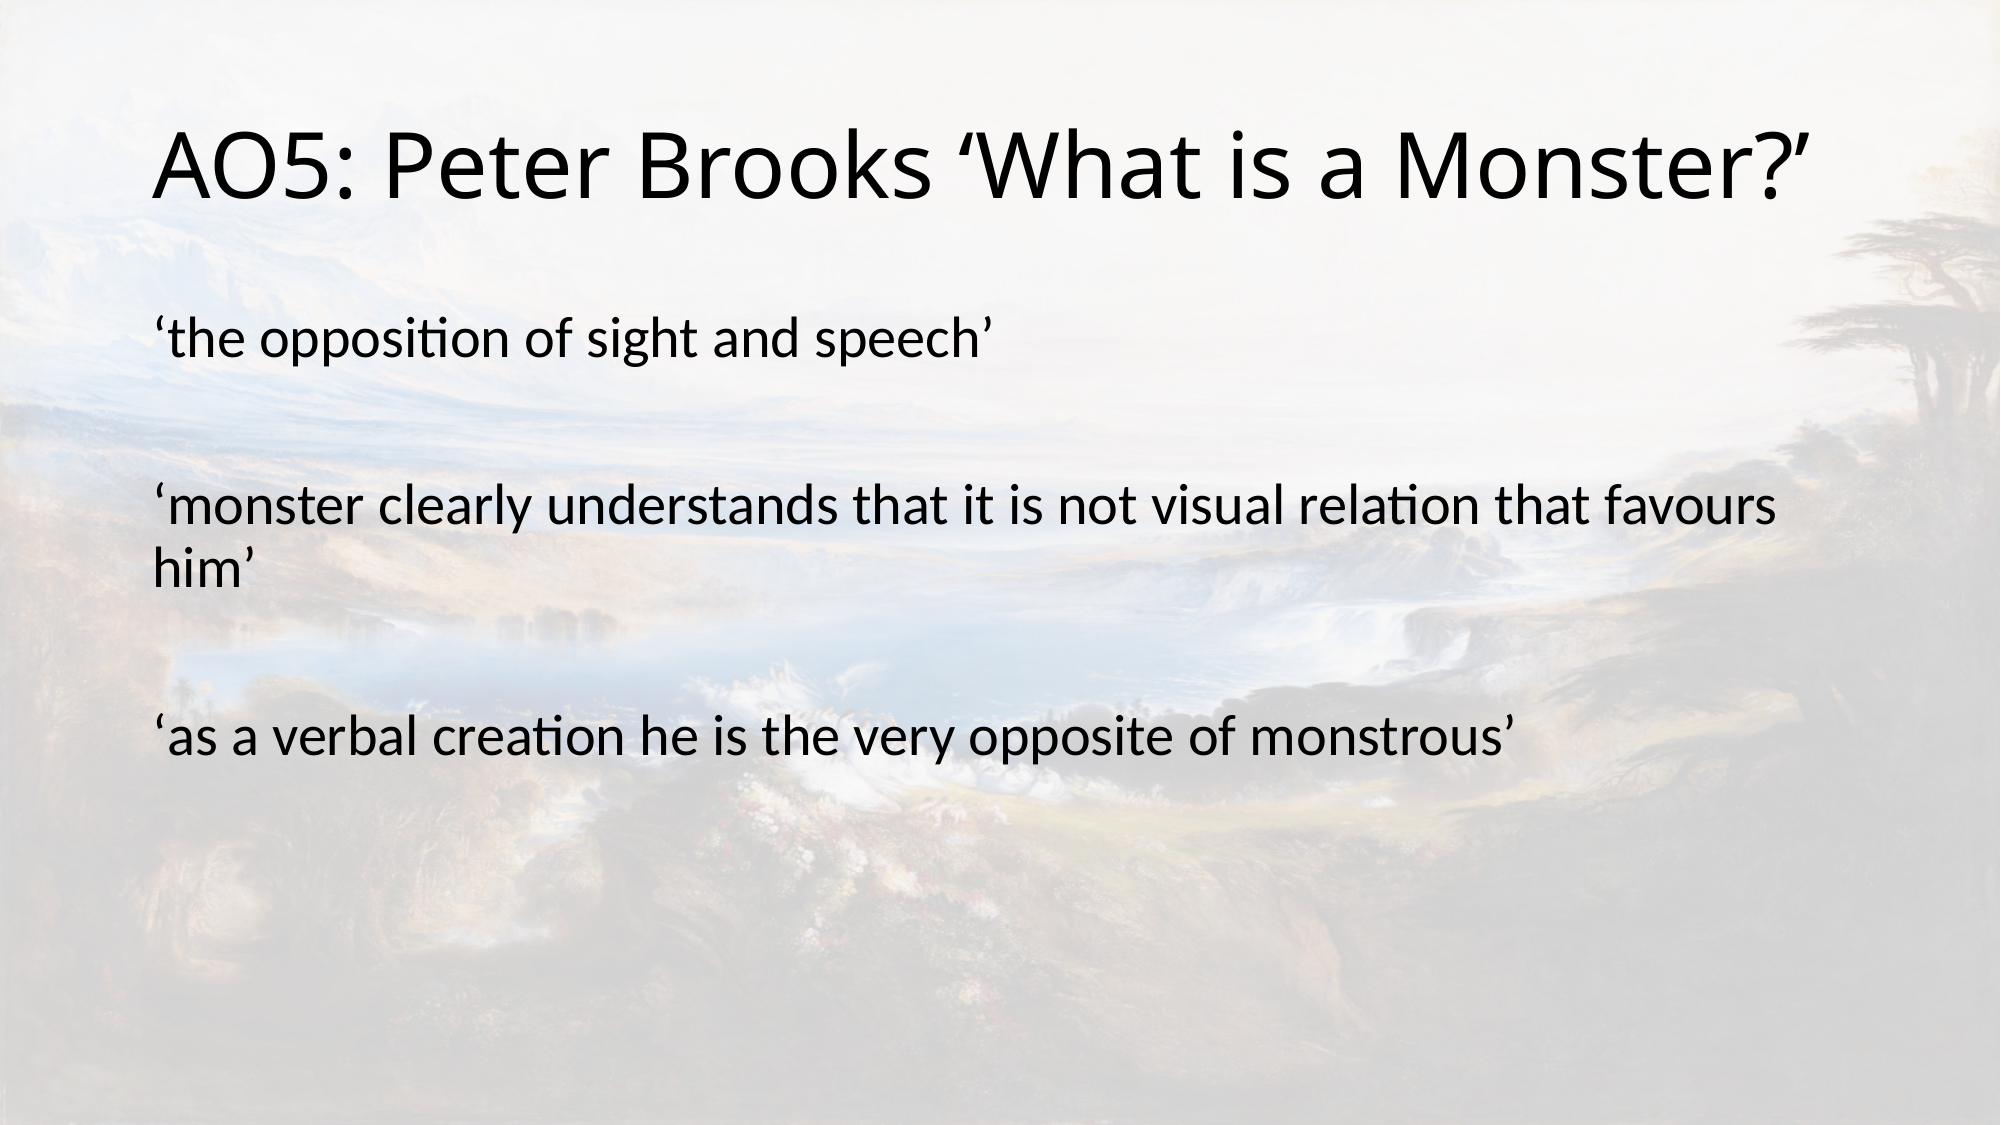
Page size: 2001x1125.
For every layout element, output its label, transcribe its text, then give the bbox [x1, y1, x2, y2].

list ‘the opposition of sight and speech’ ‘monster clearly understands that it is not visual relation that favours him’ ‘as a verbal creation he is the very opposite of monstrous’ [137, 299, 1863, 1014]
title AO5: Peter Brooks ‘What is a Monster?’ [137, 59, 1863, 278]
